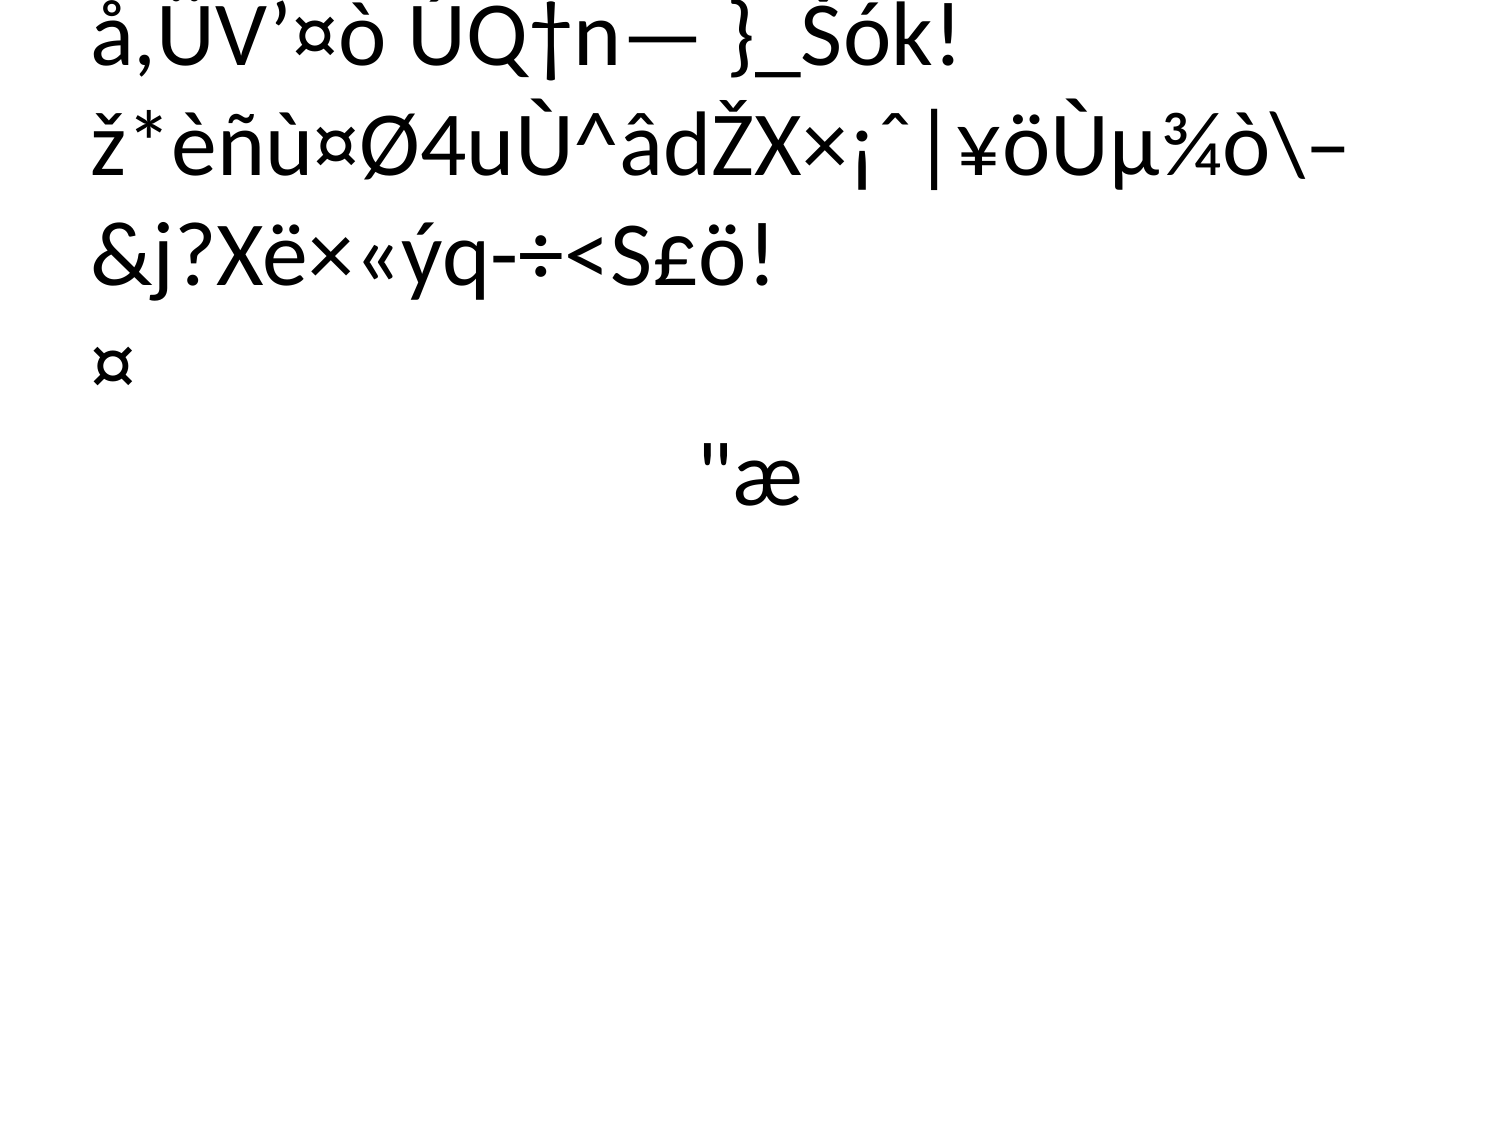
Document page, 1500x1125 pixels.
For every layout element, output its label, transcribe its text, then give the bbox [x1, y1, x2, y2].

title ÝâAøvaˆ—“â¡àç«Áb´›÷£ÿb†y–†ð%™ˆç+óÑ6ÿ å,ÜV’¤ò ÚQ†n— }_Šók!ž*èñù¤Ø4uÙ^âdŽX×¡ˆ|¥öÙµ¾ò\–&j?Xë×«ýq-÷<S£ö! ¤ "æ [75, 45, 1425, 233]
